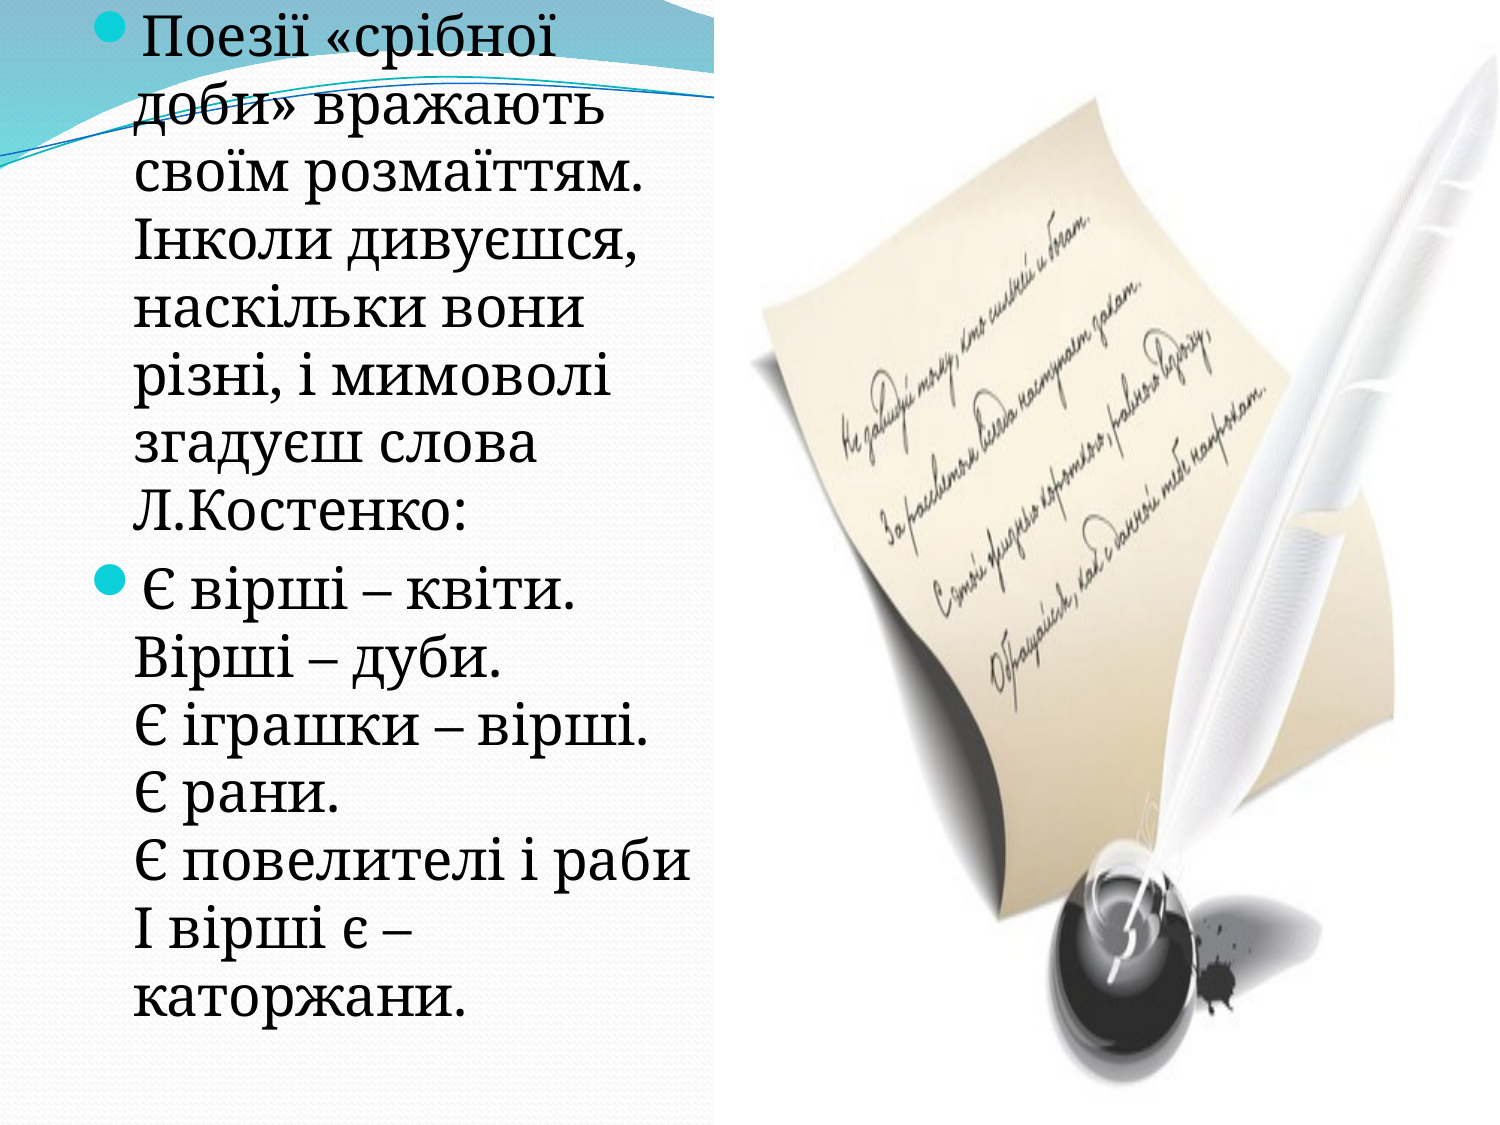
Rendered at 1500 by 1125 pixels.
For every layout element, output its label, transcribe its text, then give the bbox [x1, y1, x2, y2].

list Поезії «срібної доби» вражають своїм розмаїттям. Інколи дивуєшся, наскільки вони різні, і мимоволі згадуєш слова Л.Костенко: Є вірші – квіти. Вірші – дуби. Є іграшки – вірші. Є рани. Є повелителі і раби І вірші є – каторжани. [75, 0, 712, 1044]
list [714, 0, 1500, 1125]
